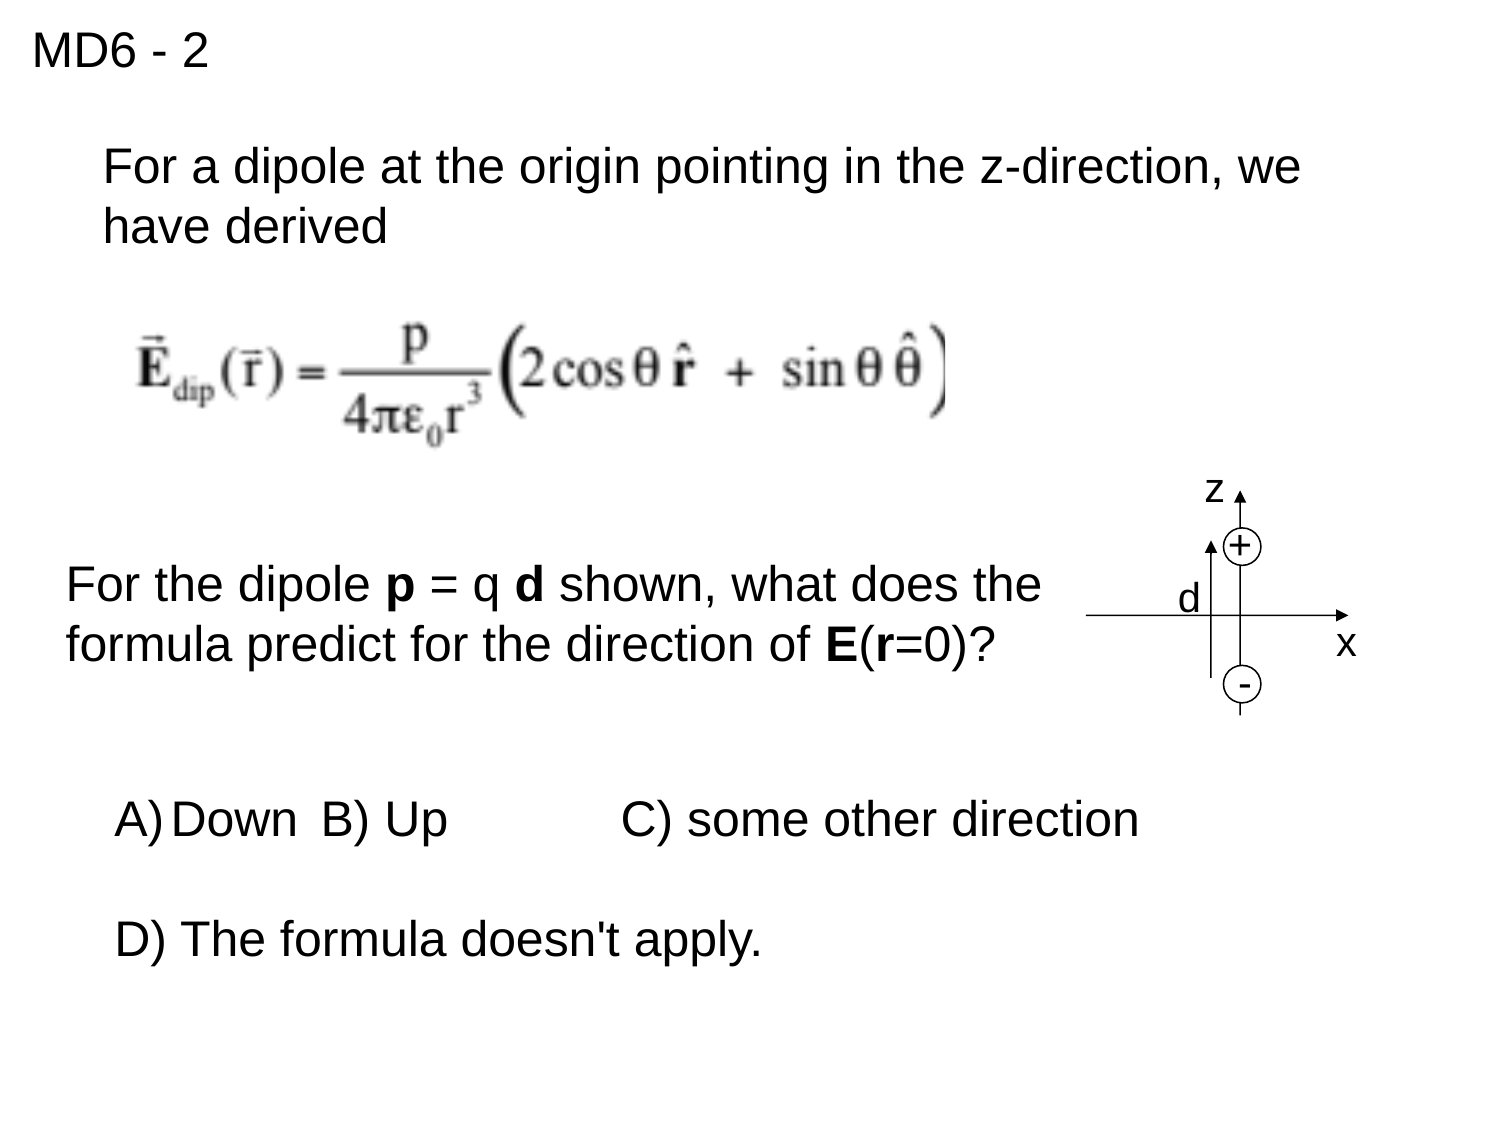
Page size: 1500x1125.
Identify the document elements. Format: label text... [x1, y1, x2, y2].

text_box MD6 - 2 [16, 10, 238, 85]
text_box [129, 298, 946, 453]
title For a dipole at the origin pointing in the z-direction, we have derived [87, 102, 1378, 286]
text_box For the dipole p = q d shown, what does the formula predict for the direction of E(r=0)? [50, 543, 1080, 679]
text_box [1085, 453, 1373, 716]
text_box Down B) Up C) some other direction D) The formula doesn't apply. [99, 778, 1331, 974]
